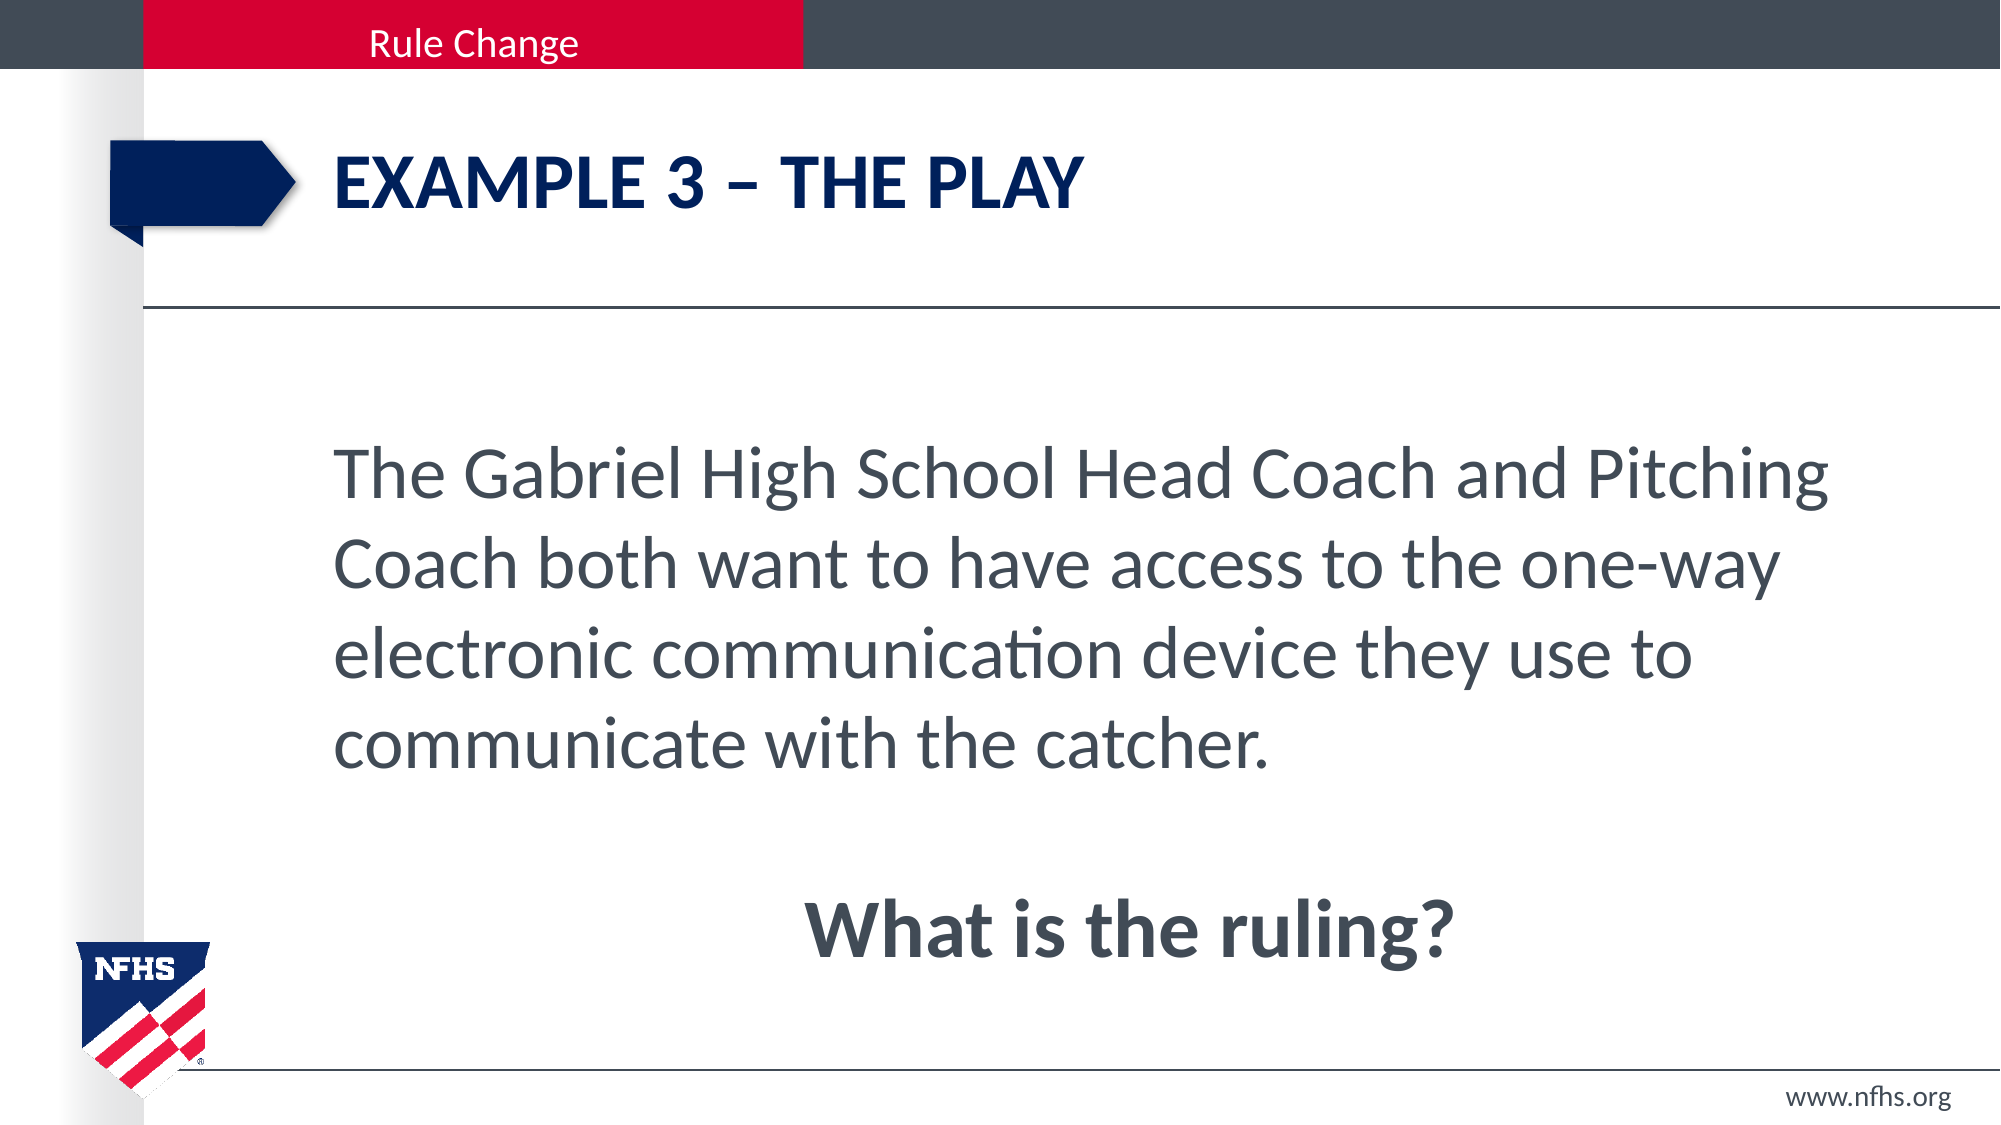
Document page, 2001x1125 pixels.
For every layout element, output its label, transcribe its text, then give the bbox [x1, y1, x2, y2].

list The Gabriel High School Head Coach and Pitching Coach both want to have access to the one-way electronic communication device they use to communicate with the catcher. What is the ruling? [318, 326, 1964, 1039]
title Example 3 – The Play [318, 85, 1964, 285]
picture [76, 942, 210, 1099]
footer www.nfhs.org [1639, 1070, 1967, 1119]
